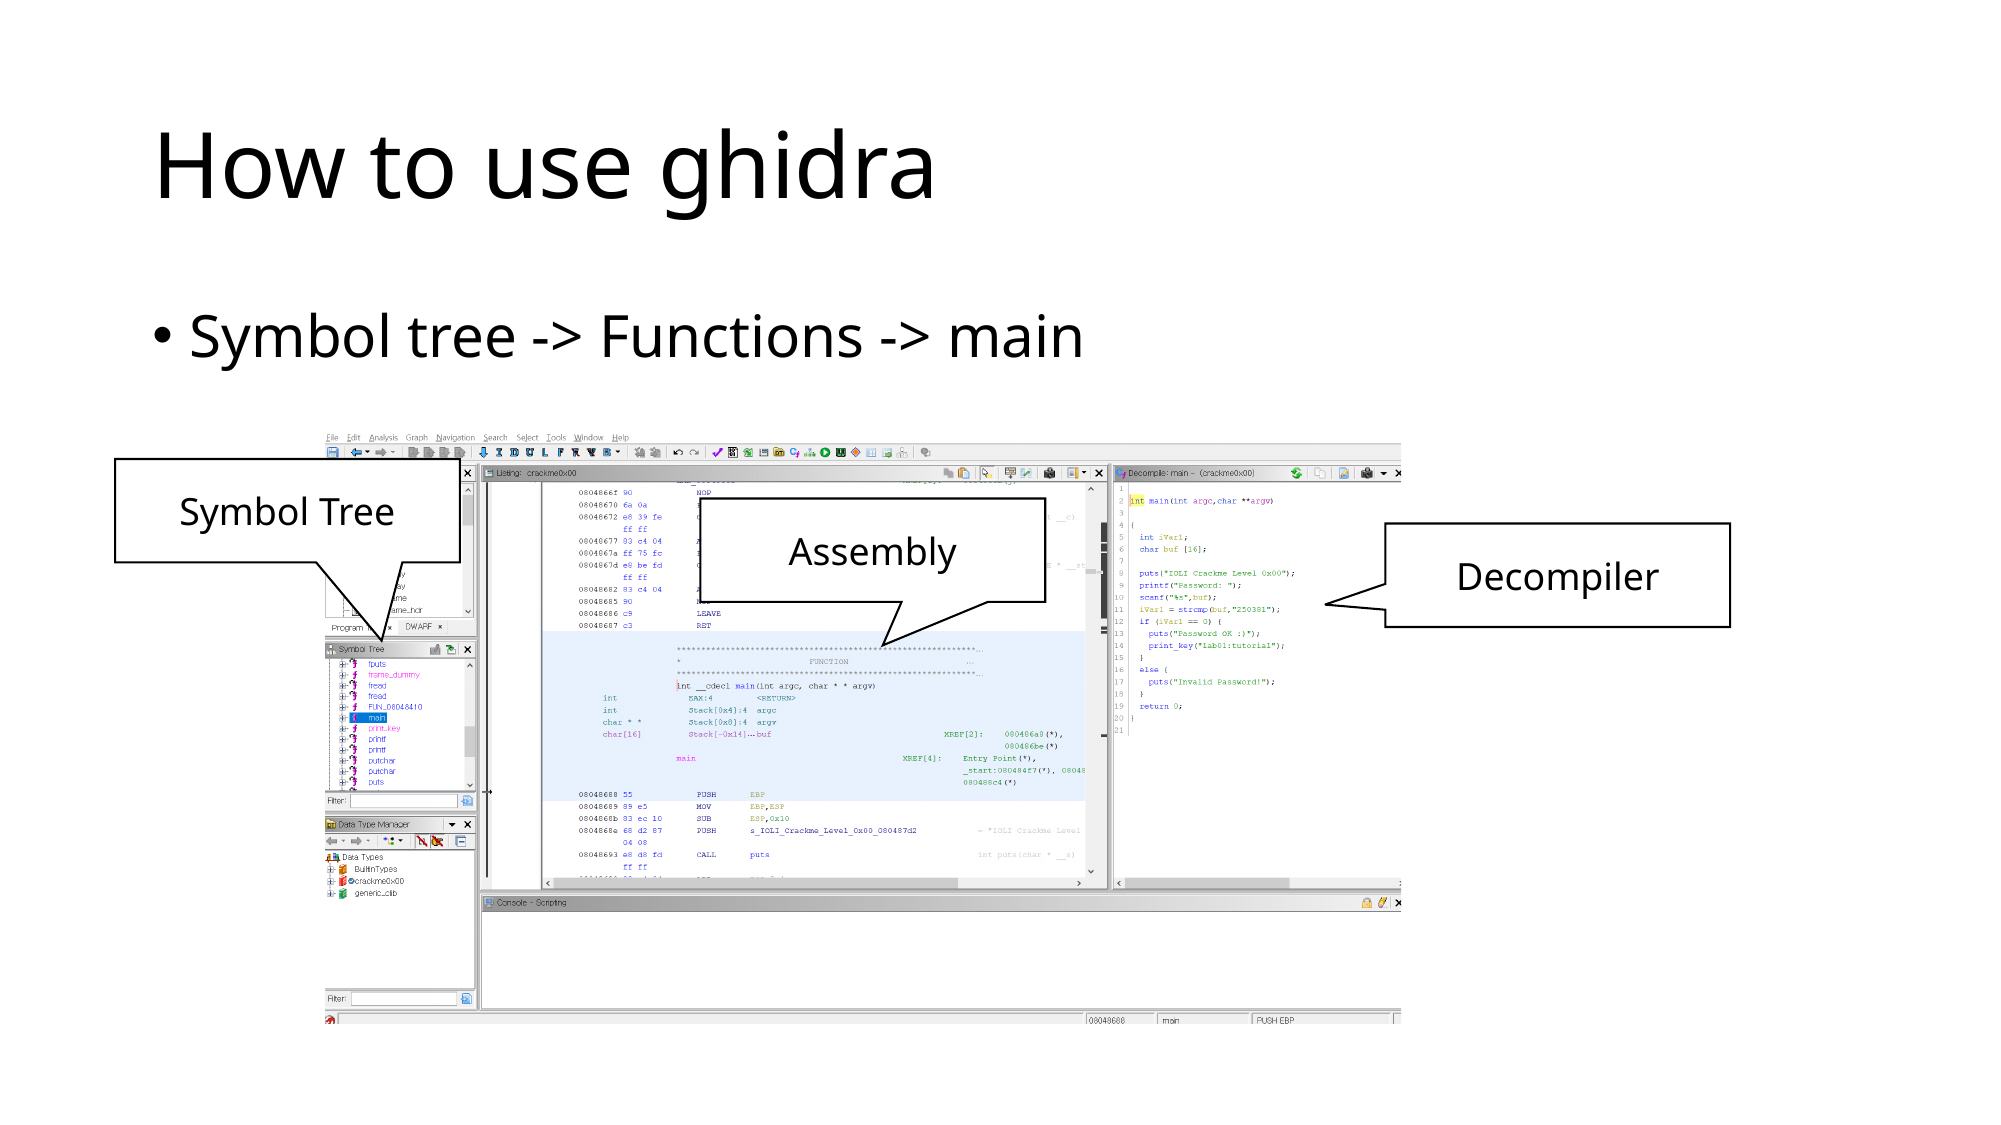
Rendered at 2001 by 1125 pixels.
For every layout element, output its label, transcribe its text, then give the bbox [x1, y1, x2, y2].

text_box Decompiler [1402, 522, 1732, 629]
picture [325, 431, 1402, 1024]
title How to use ghidra [137, 59, 1863, 278]
text_box Symbol Tree [114, 457, 325, 575]
list Symbol tree -> Functions -> main [137, 299, 1863, 1014]
